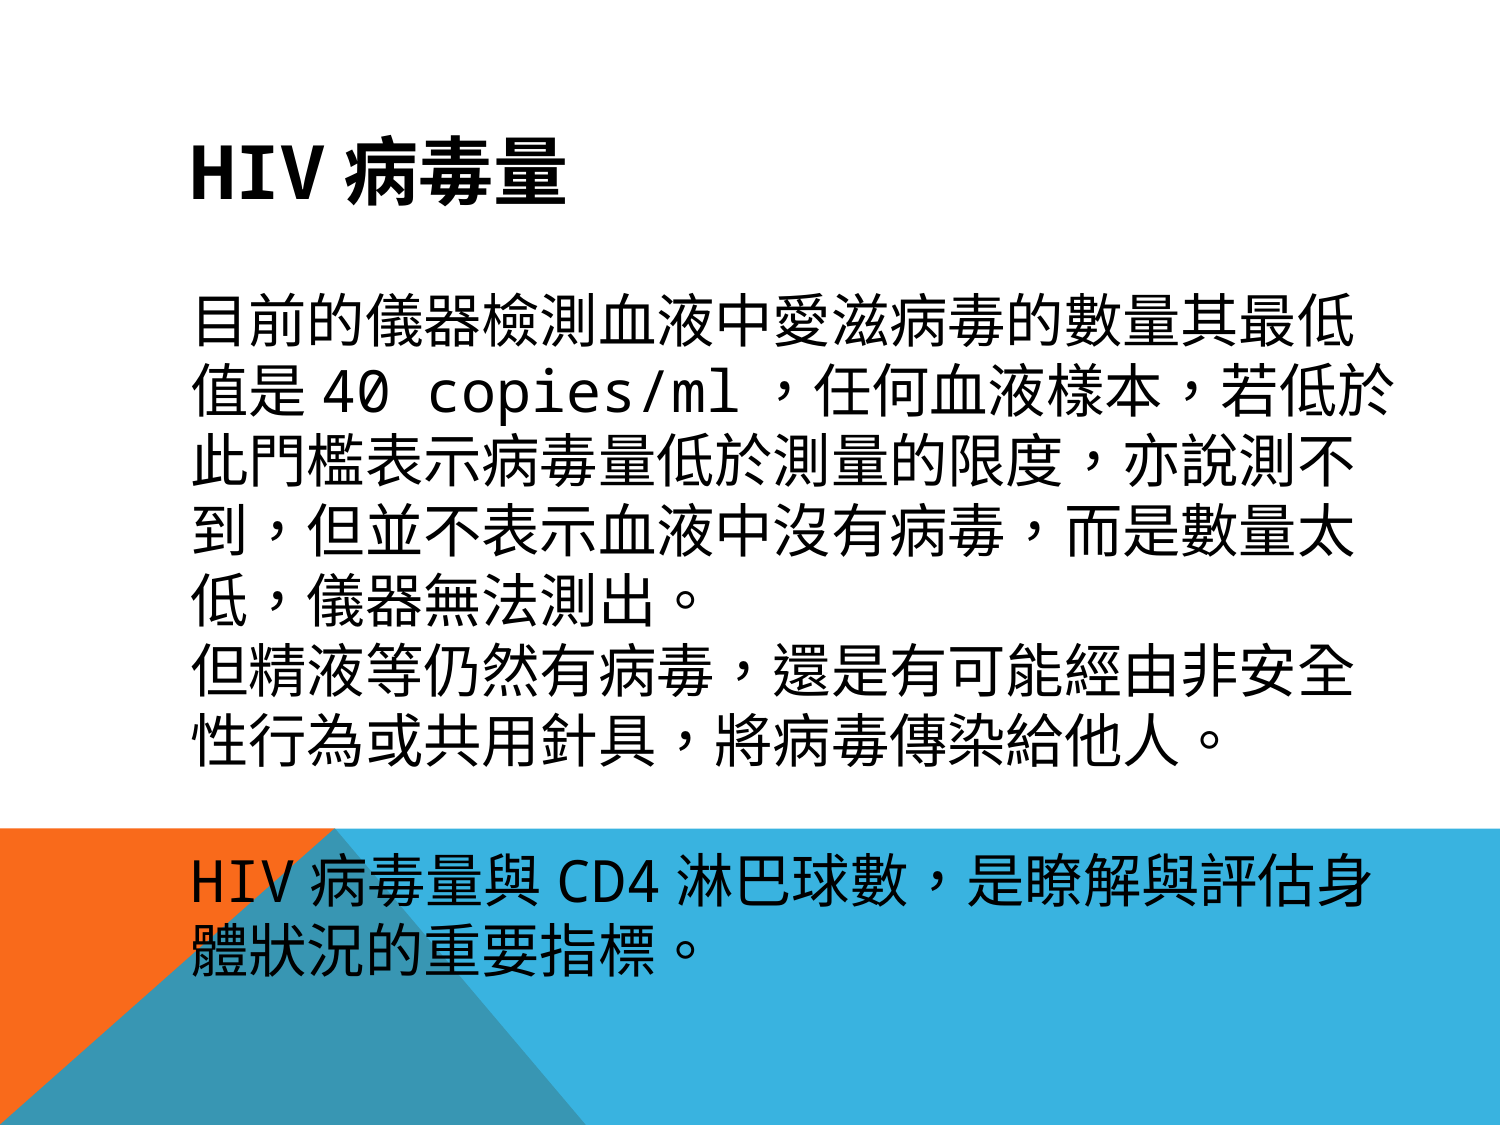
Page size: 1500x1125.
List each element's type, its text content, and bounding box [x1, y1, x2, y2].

text_box HIV病毒量 目前的儀器檢測血液中愛滋病毒的數量其最低值是40 copies/ml，任何血液樣本，若低於此門檻表示病毒量低於測量的限度，亦說測不到，但並不表示血液中沒有病毒，而是數量太低，儀器無法測出。 但精液等仍然有病毒，還是有可能經由非安全性行為或共用針具，將病毒傳染給他人。 HIV病毒量與CD4淋巴球數，是瞭解與評估身體狀況的重要指標。 [175, 117, 1416, 992]
